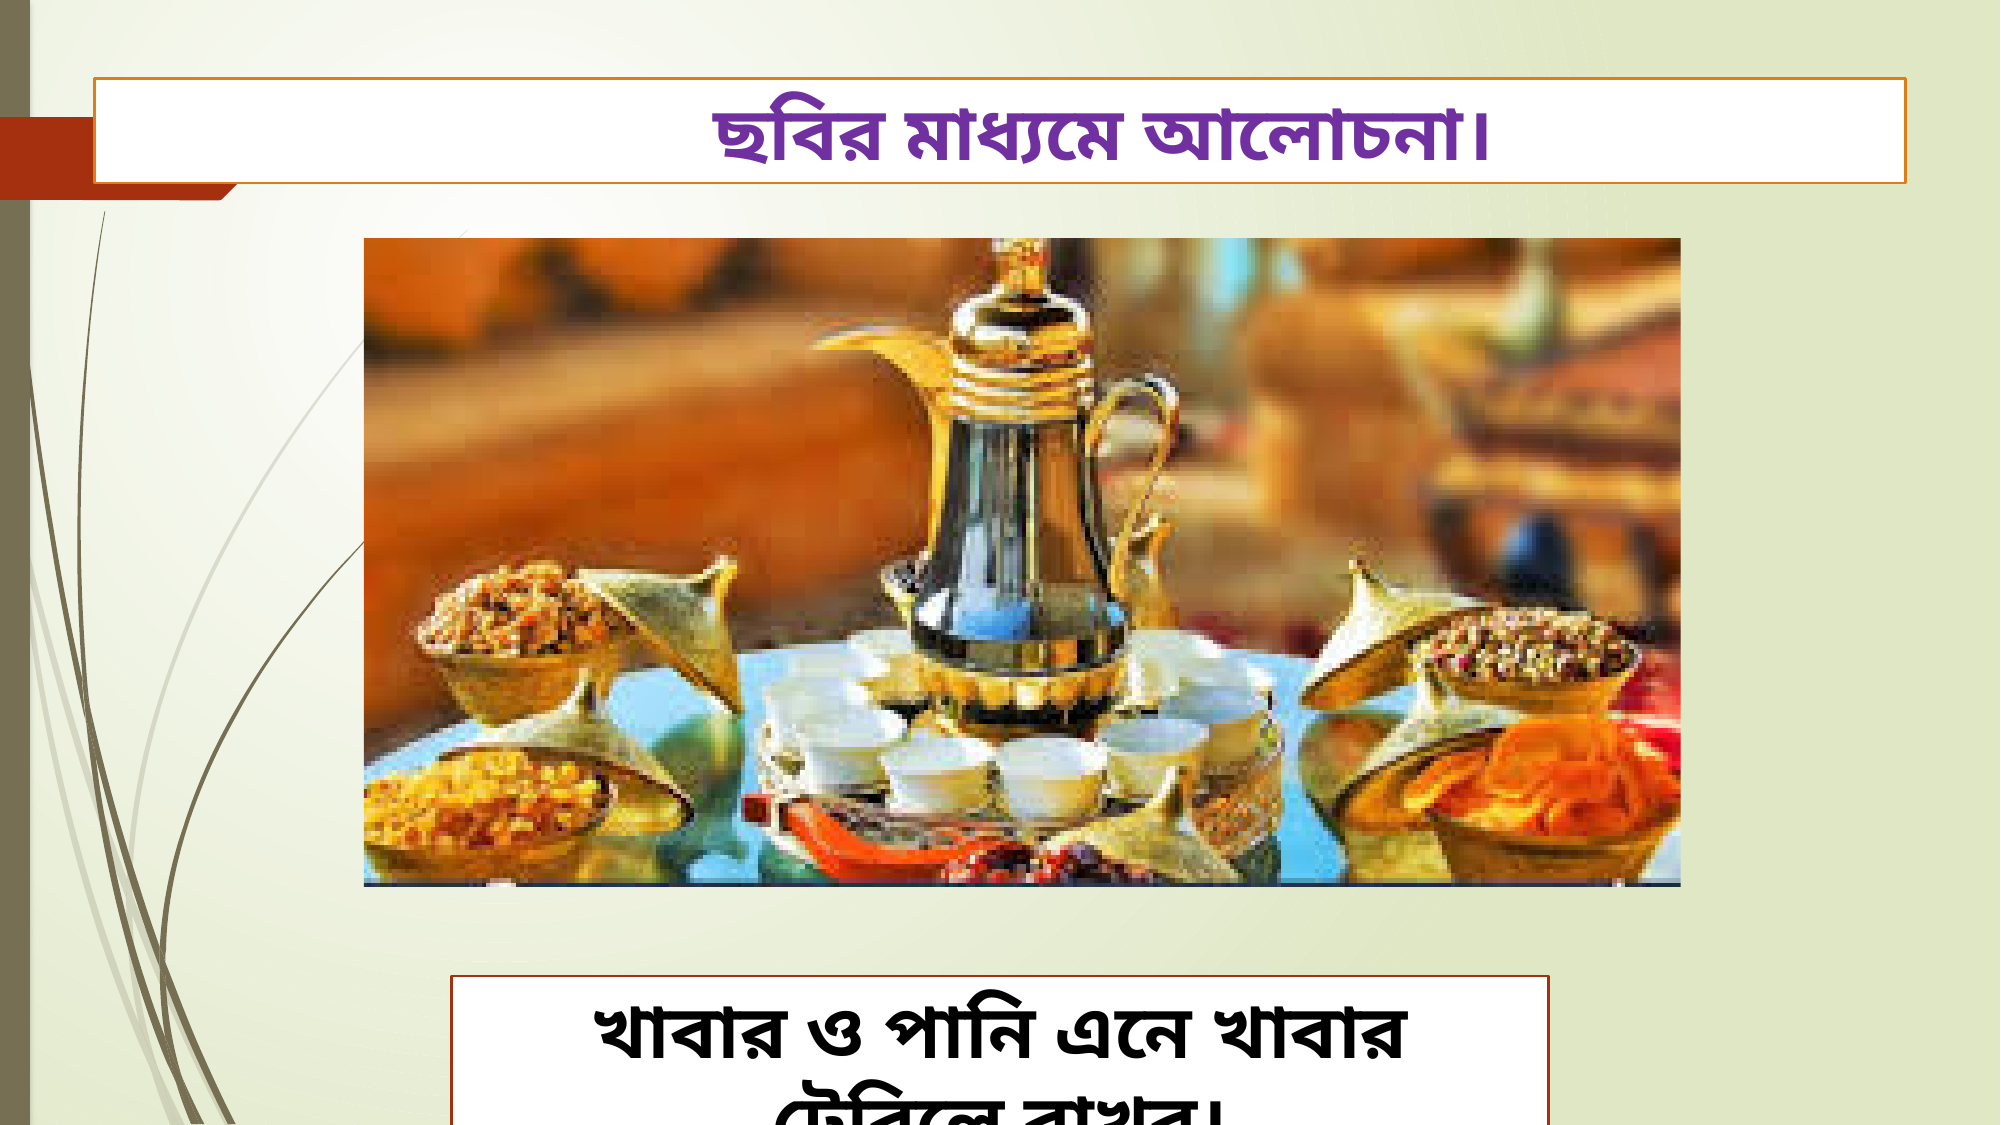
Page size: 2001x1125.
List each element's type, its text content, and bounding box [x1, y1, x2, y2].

text_box খাবার ও পানি এনে খাবার টেবিলে রাখব। [450, 975, 1550, 1125]
picture [363, 238, 1681, 887]
text_box ছবির মাধ্যমে আলোচনা। [93, 77, 1907, 184]
